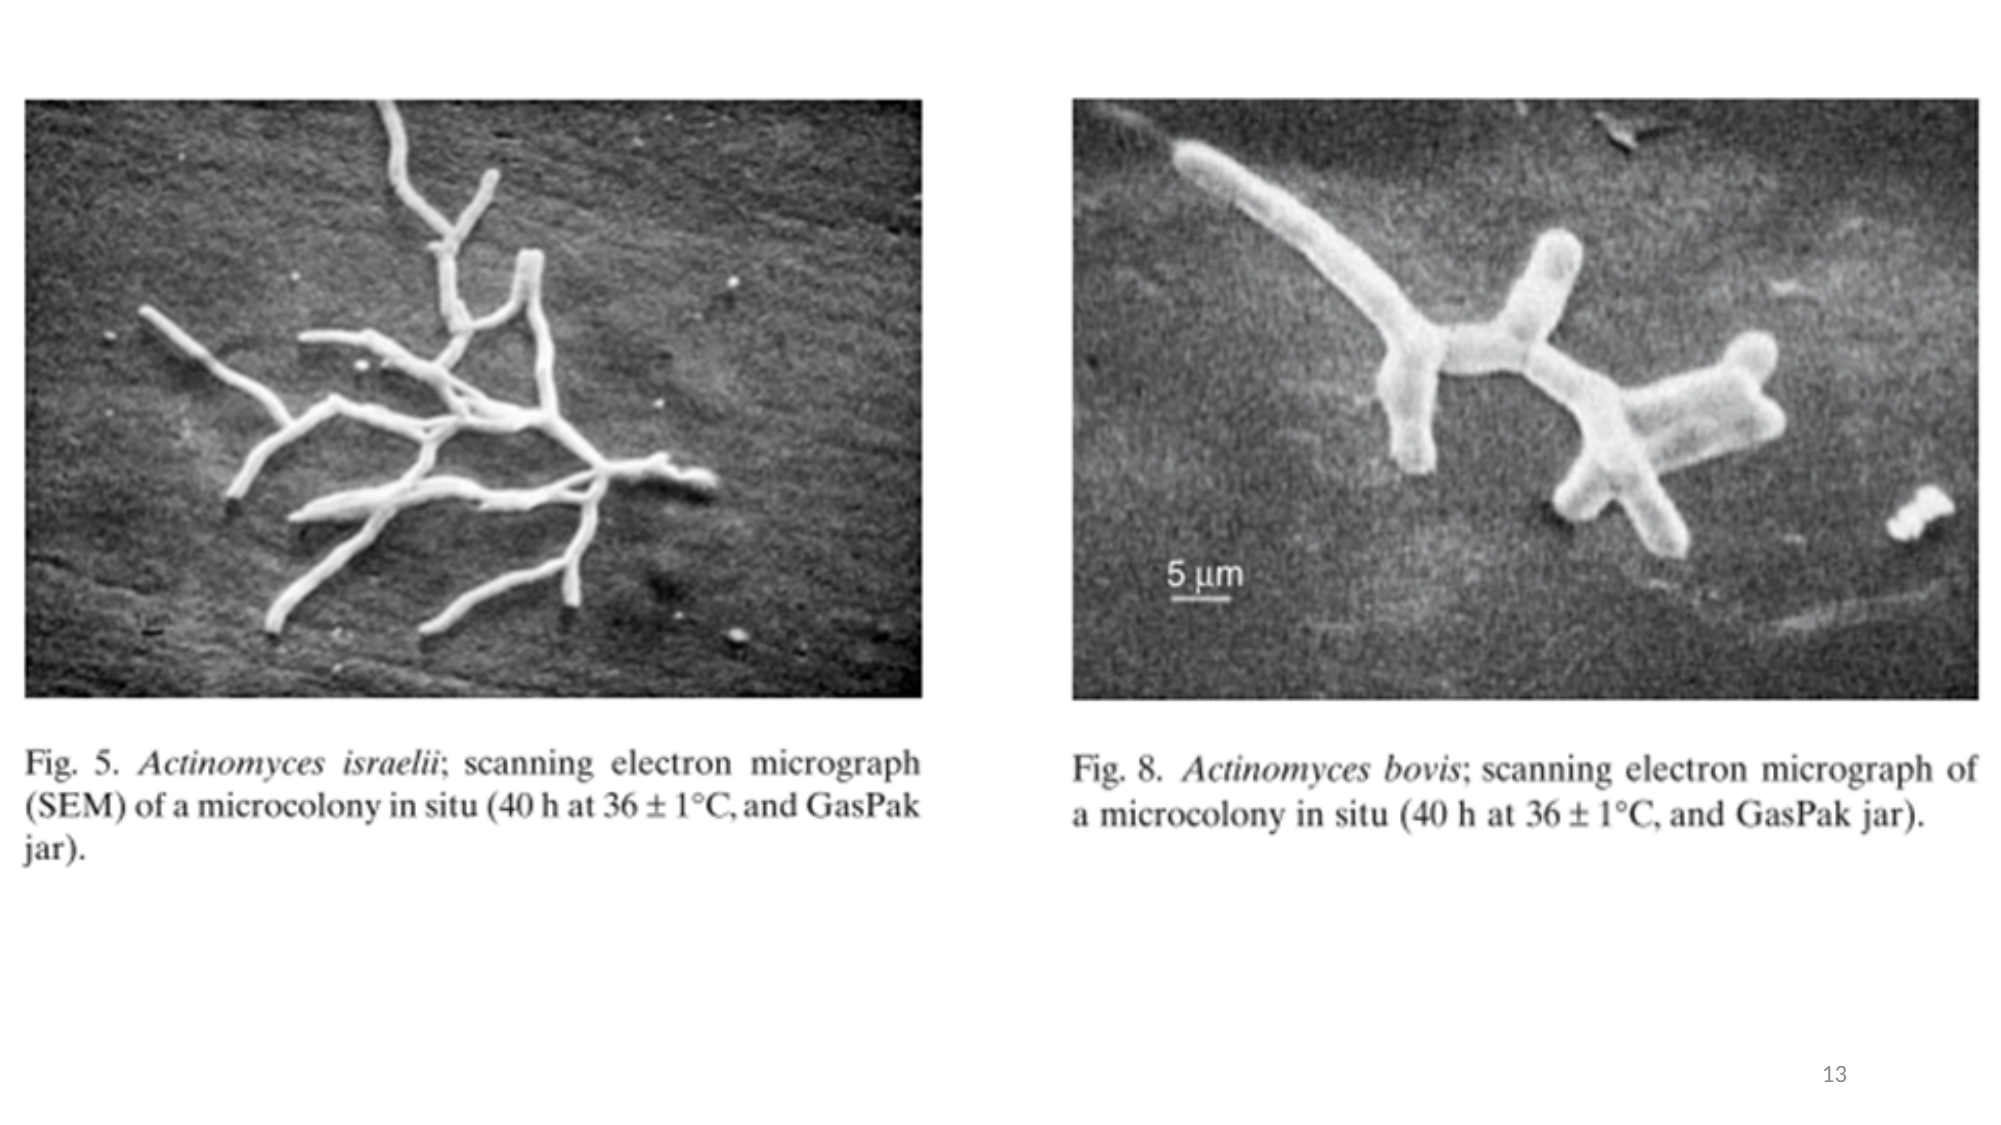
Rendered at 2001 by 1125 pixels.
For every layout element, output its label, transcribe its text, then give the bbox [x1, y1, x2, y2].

picture [0, 72, 938, 893]
slide_number 13 [1412, 1042, 1863, 1103]
picture [1055, 72, 2000, 856]
